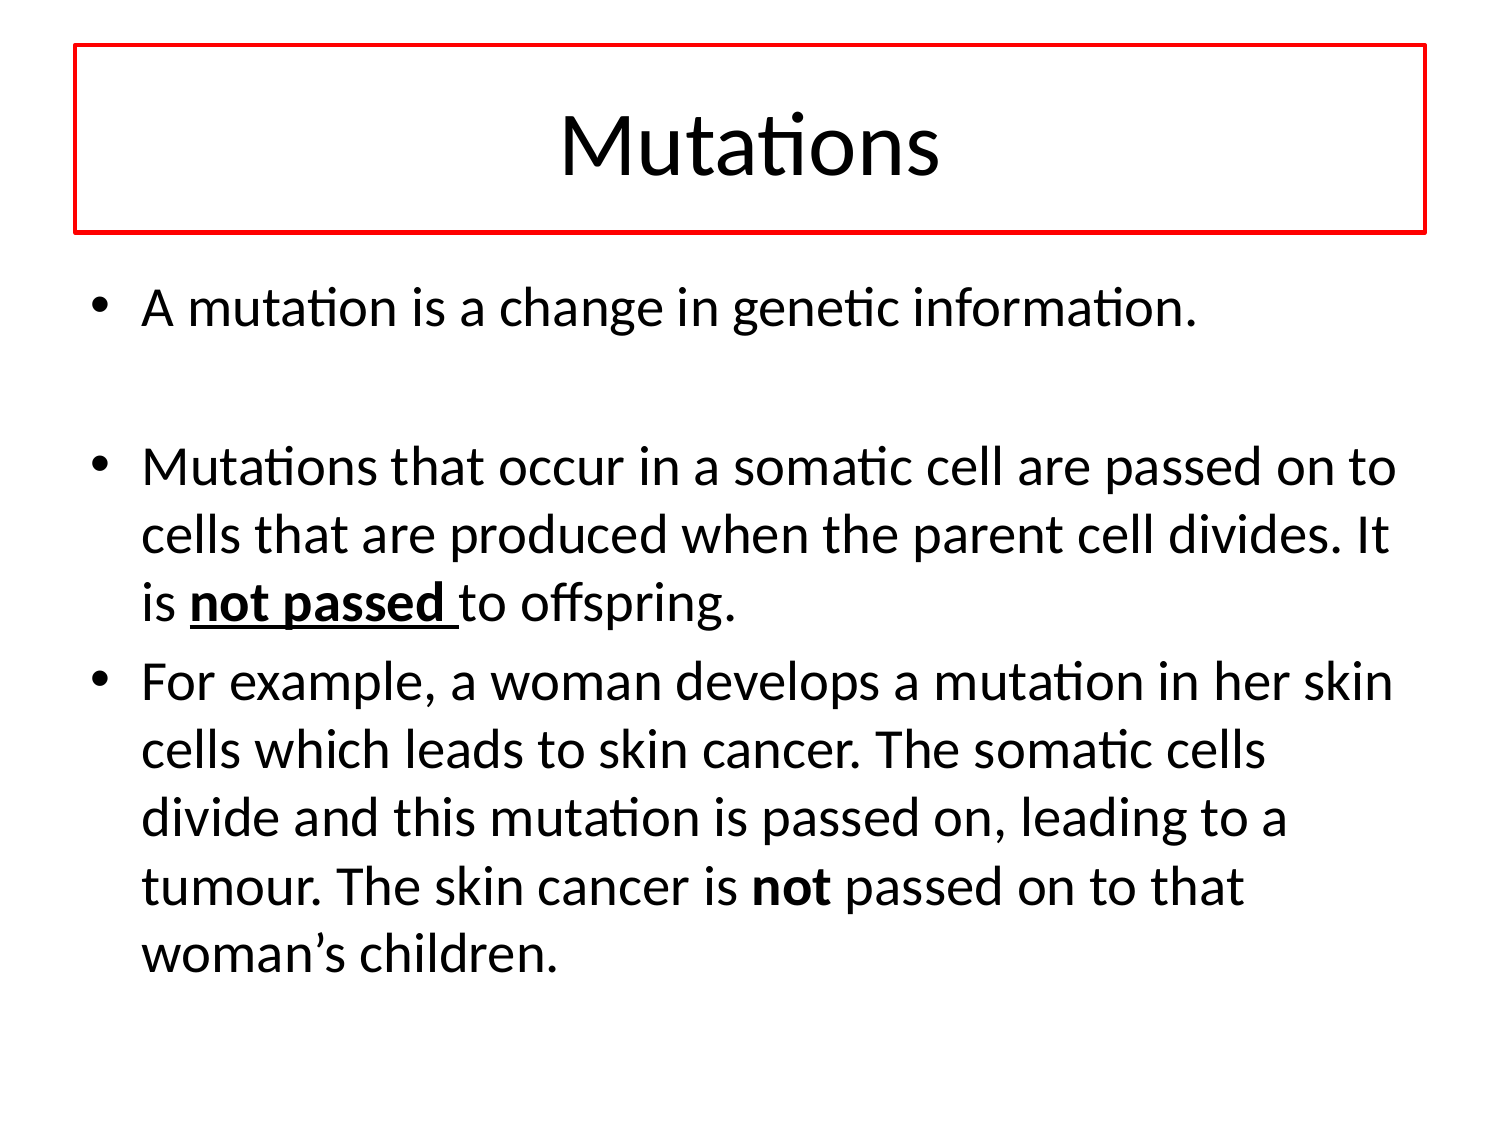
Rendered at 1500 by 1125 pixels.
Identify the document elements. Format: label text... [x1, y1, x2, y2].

title Mutations [75, 45, 1425, 233]
list A mutation is a change in genetic information. Mutations that occur in a somatic cell are passed on to cells that are produced when the parent cell divides. It is not passed to offspring. For example, a woman develops a mutation in her skin cells which leads to skin cancer. The somatic cells divide and this mutation is passed on, leading to a tumour. The skin cancer is not passed on to that woman’s children. [75, 262, 1425, 1005]
